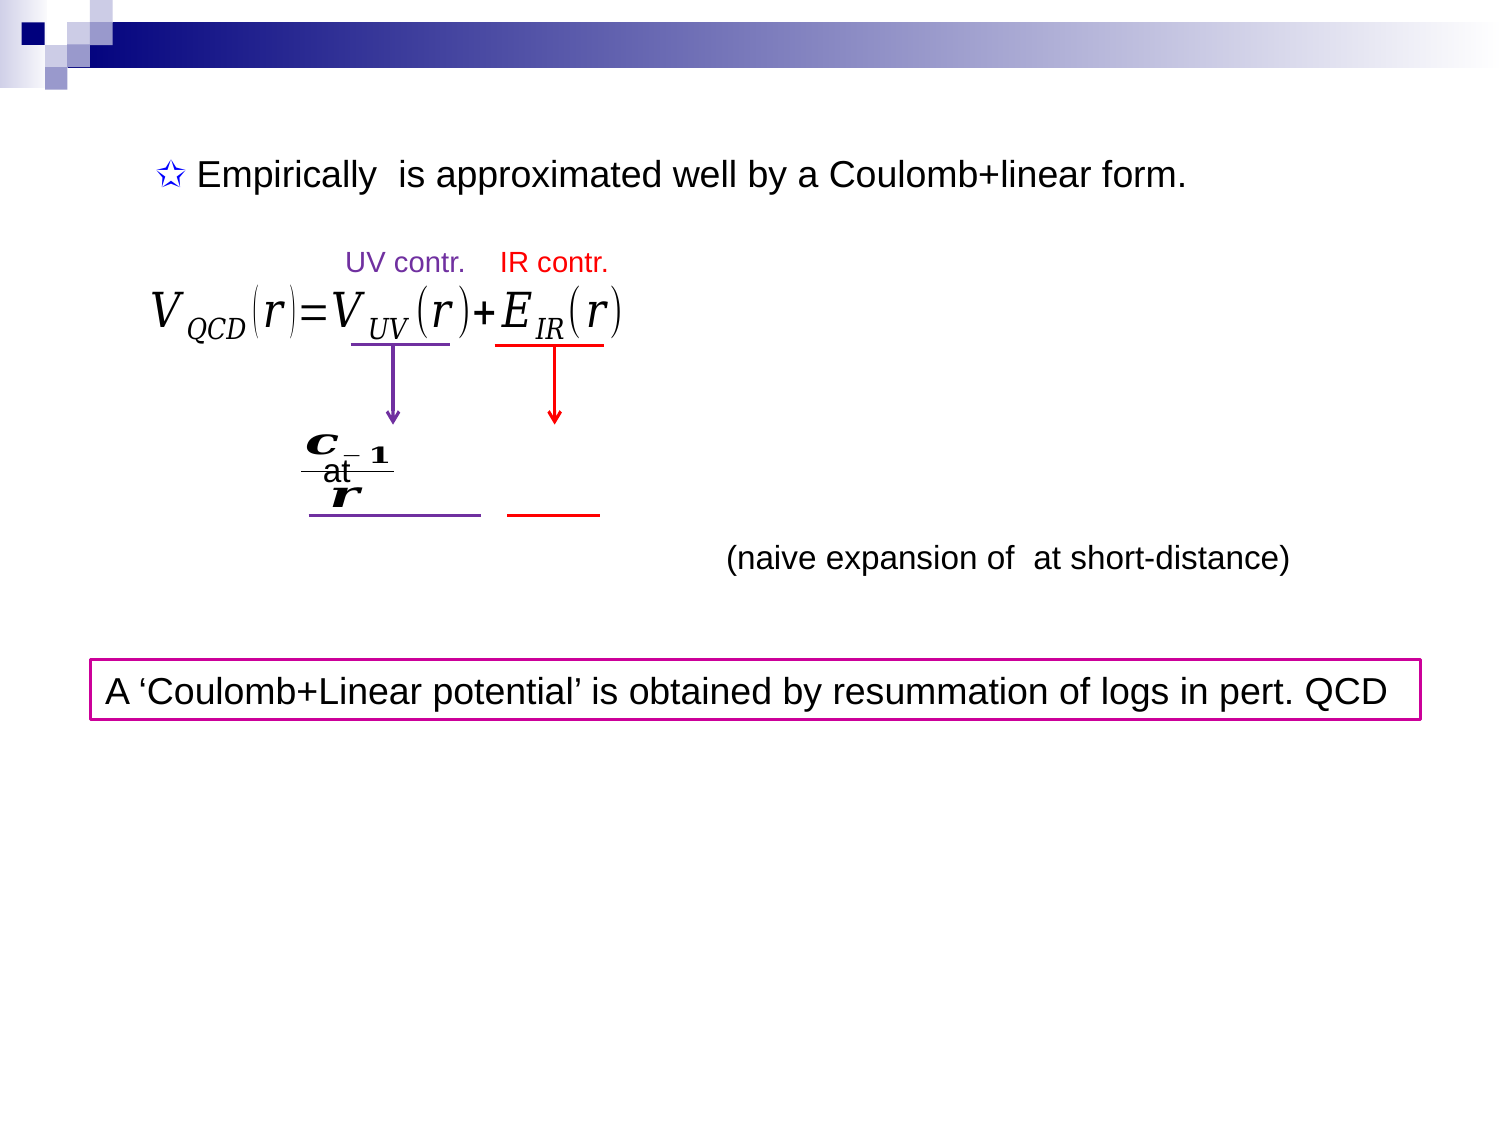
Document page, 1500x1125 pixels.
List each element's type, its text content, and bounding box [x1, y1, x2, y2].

text_box UV contr. [330, 236, 481, 287]
text_box A ‘Coulomb+Linear potential’ is obtained by resummation of logs in pert. QCD [90, 659, 1421, 720]
text_box IR contr. [484, 236, 625, 287]
